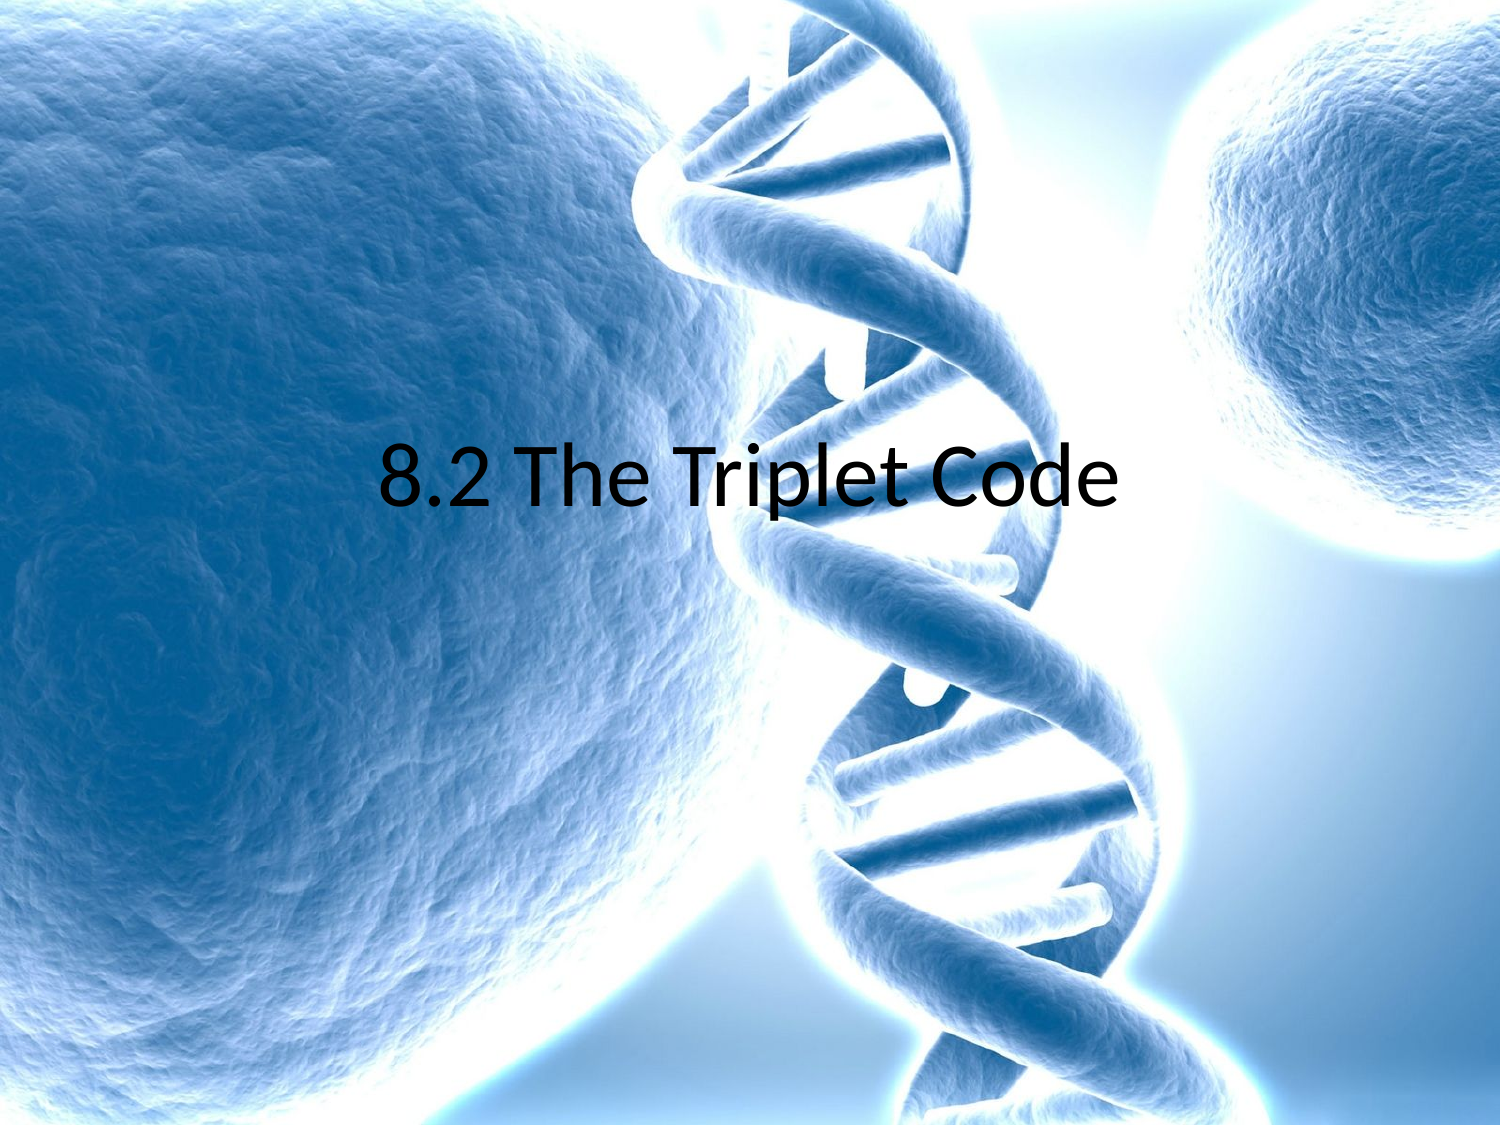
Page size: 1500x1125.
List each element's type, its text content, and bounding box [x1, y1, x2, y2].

title 8.2 The Triplet Code [112, 349, 1388, 591]
picture [0, 0, 1500, 1125]
